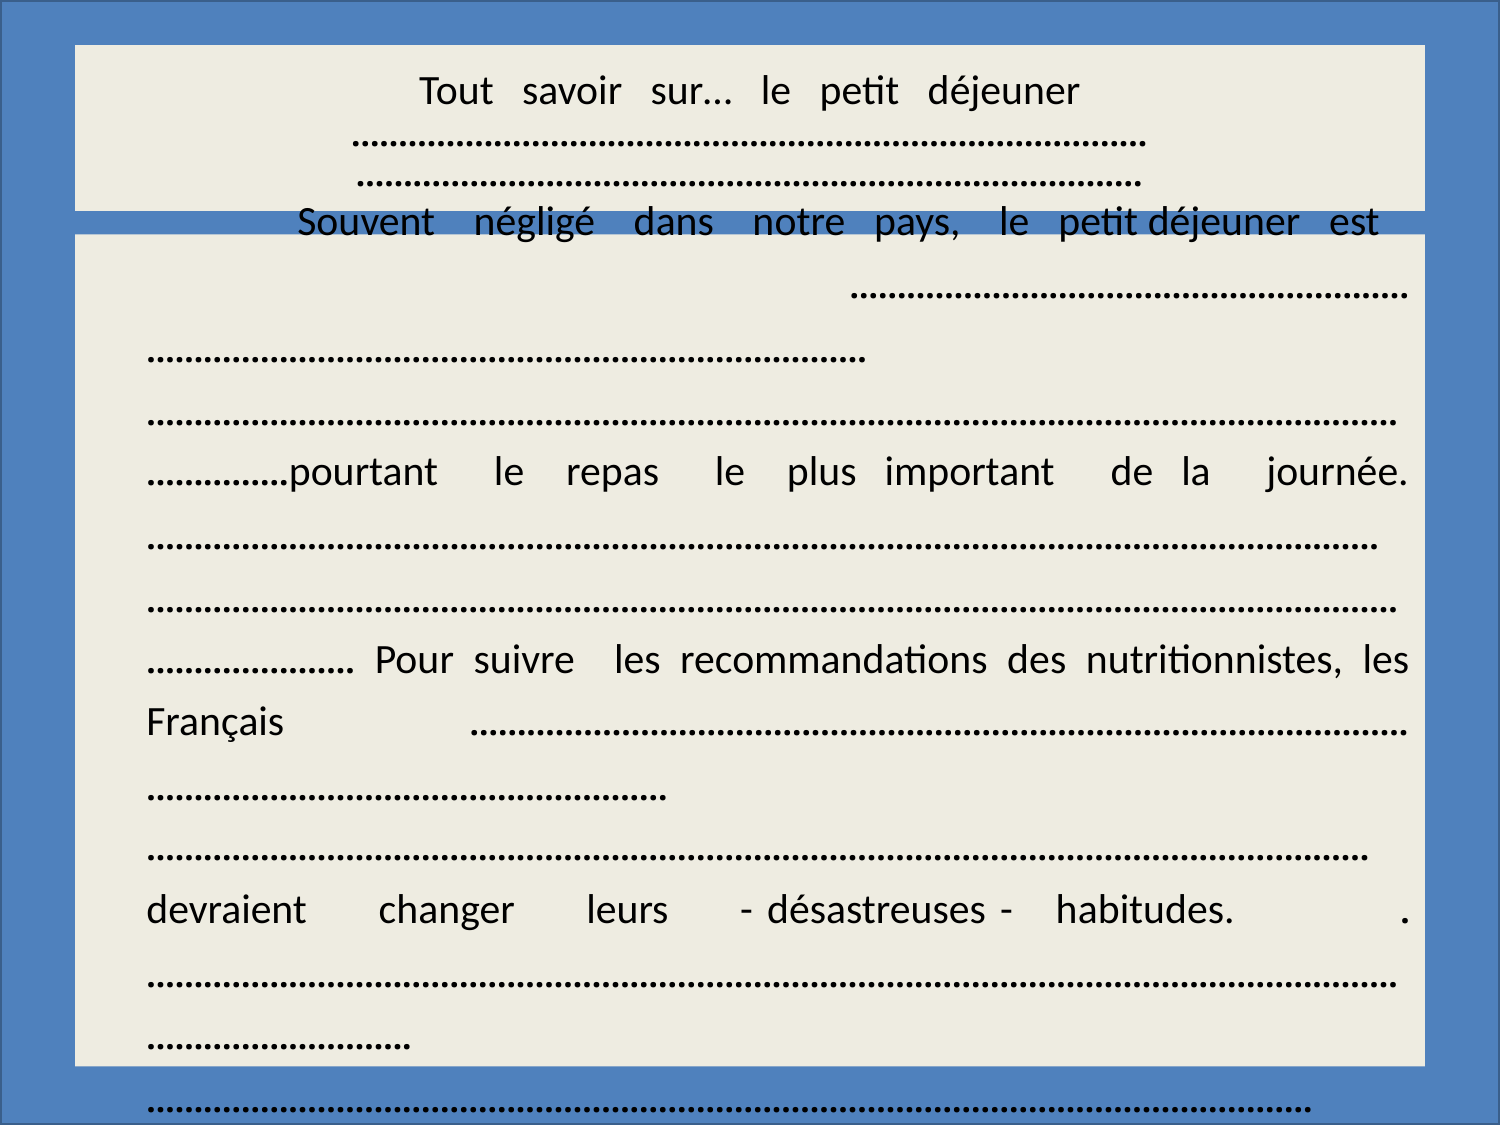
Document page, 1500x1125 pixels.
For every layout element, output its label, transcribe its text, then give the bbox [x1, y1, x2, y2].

list Souvent négligé dans notre pays, le petit déjeuner est …………………………………………………..………………………………………………………………….…………………………………………………………………………………………………………………………………pourtant le repas le plus important de la journée. ………………….………………………………………………………………..…………………………….………………………………………………………………………………………………………………………………………. Pour suivre les recommandations des nutritionnistes, les Français ………………………………………………….…………………………………..……………………………………………….………………………………………………………………………………………………………………… devraient changer leurs - désastreuses - habitudes. ………….. .…………………………………………………………………………………………………………………………………………….…………………………………………………………………………………………………………… [74, 234, 1426, 1067]
text_box [0, 0, 1500, 1125]
title Tout savoir sur… le petit déjeuner ………………………………..…………….………………………… …………………………………………………………………….…. [74, 44, 1426, 212]
